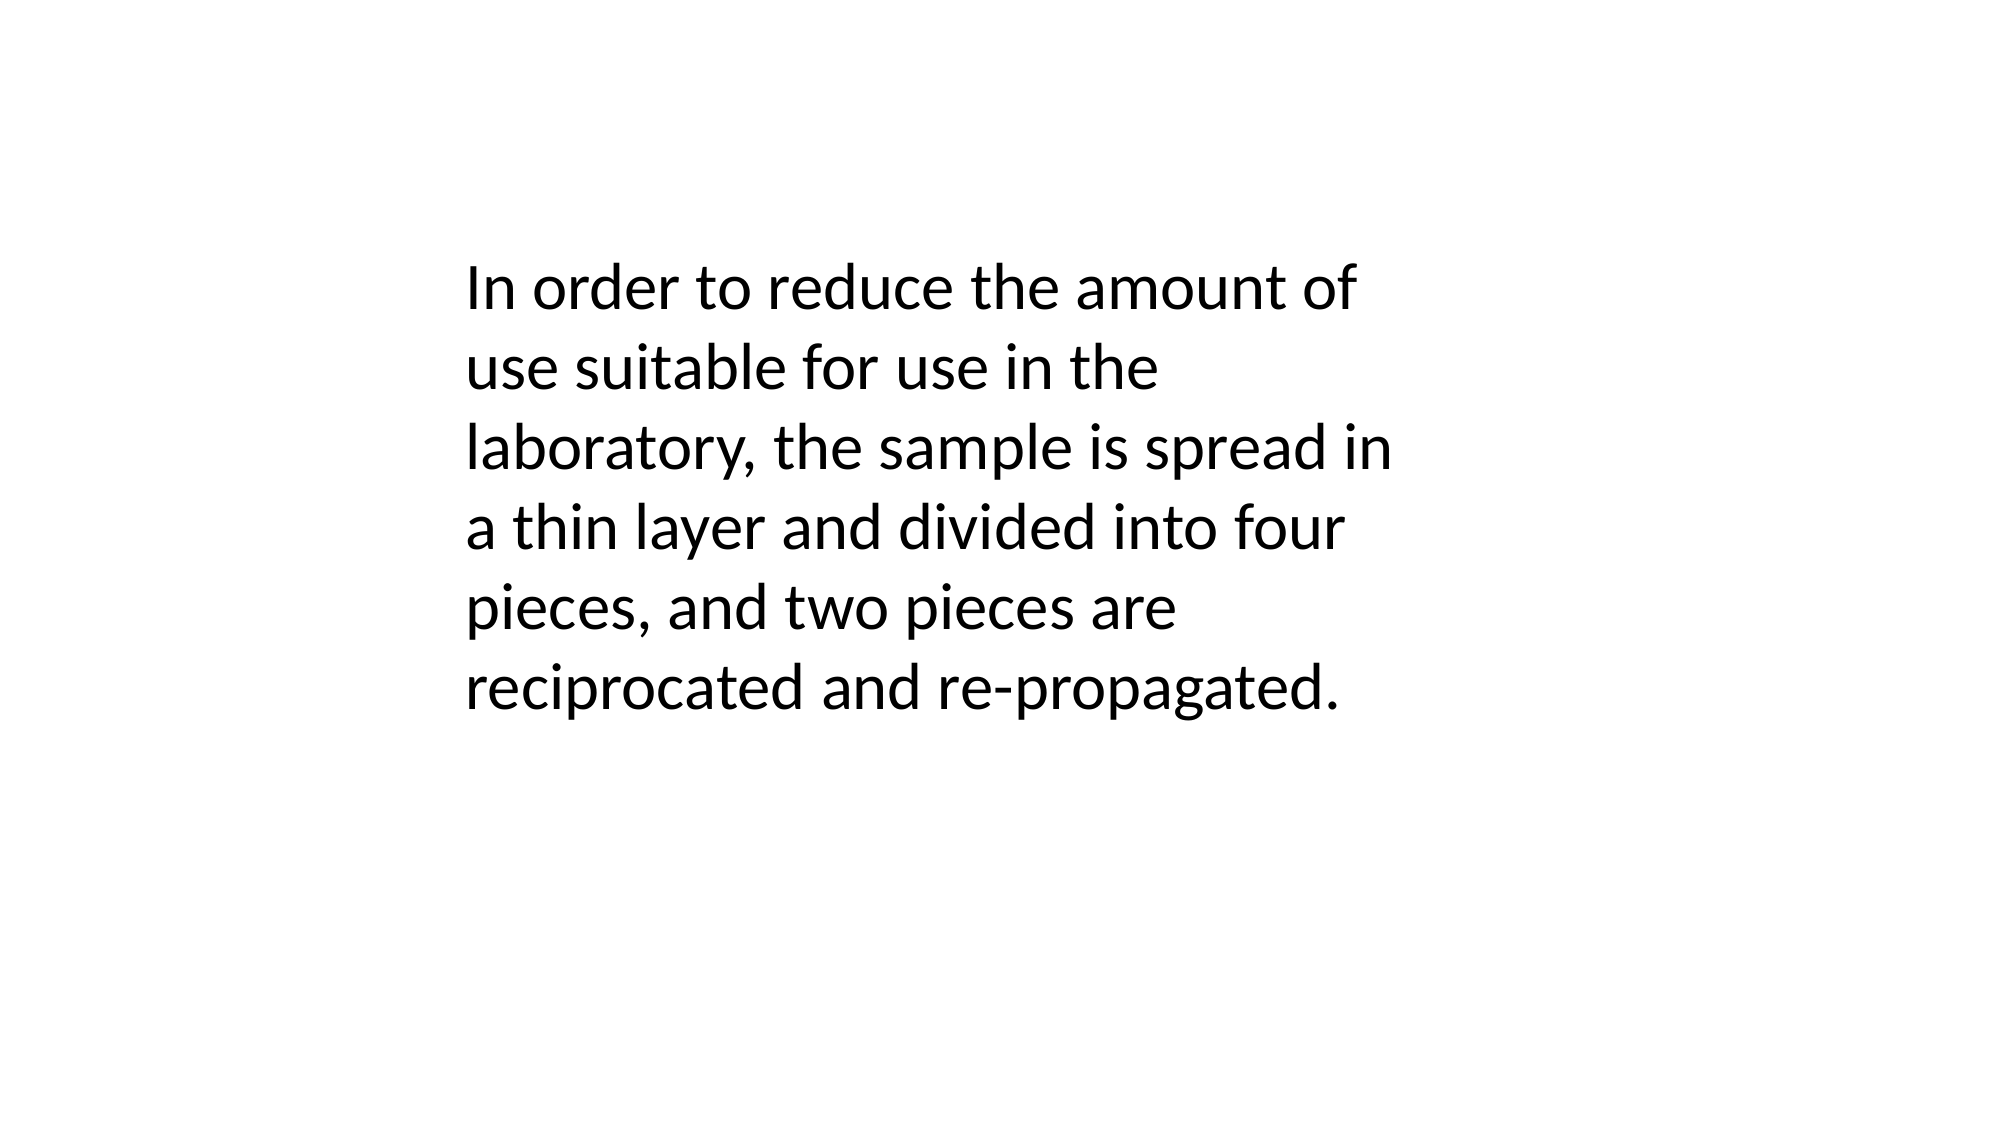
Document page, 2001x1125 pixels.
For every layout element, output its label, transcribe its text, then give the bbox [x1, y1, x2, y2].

text_box In order to reduce the amount of use suitable for use in the laboratory, the sample is spread in a thin layer and divided into four pieces, and two pieces are reciprocated and re-propagated. [450, 235, 1451, 731]
